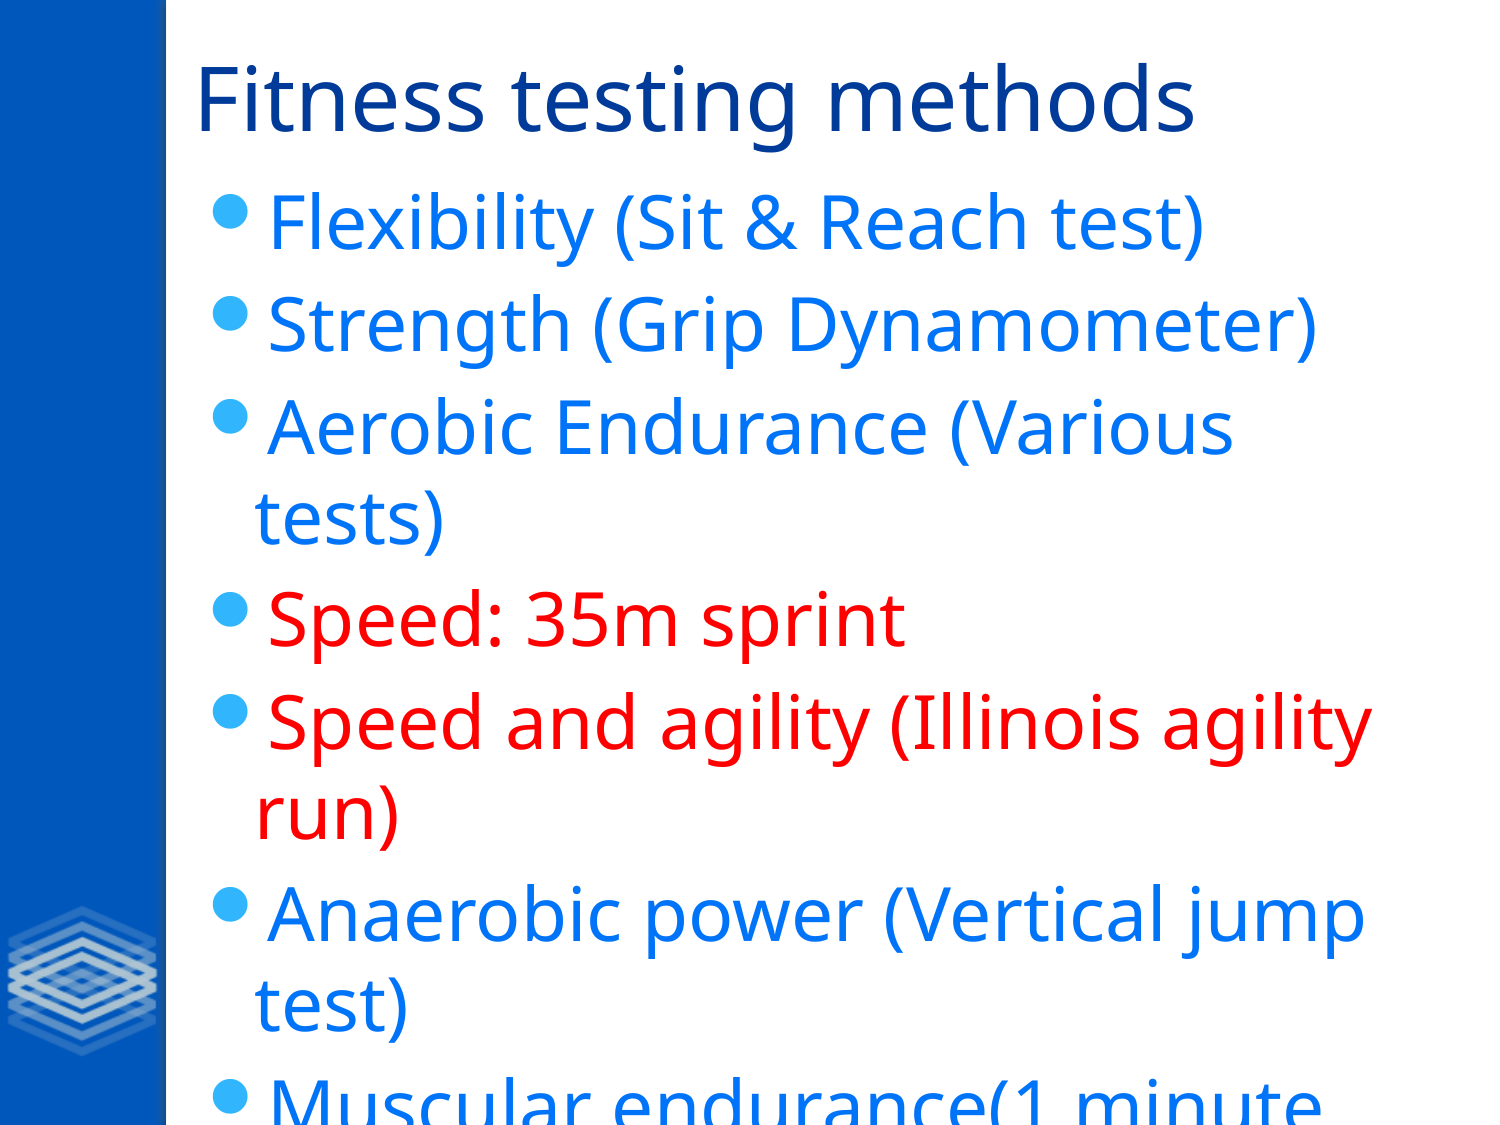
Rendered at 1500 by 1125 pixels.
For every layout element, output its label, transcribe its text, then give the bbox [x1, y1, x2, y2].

title Fitness testing methods [179, 2, 1410, 166]
list Flexibility (Sit & Reach test) Strength (Grip Dynamometer) Aerobic Endurance (Various tests) Speed: 35m sprint Speed and agility (Illinois agility run) Anaerobic power (Vertical jump test) Muscular endurance(1 minute tests) Body composition (Various tests) [179, 166, 1410, 1016]
